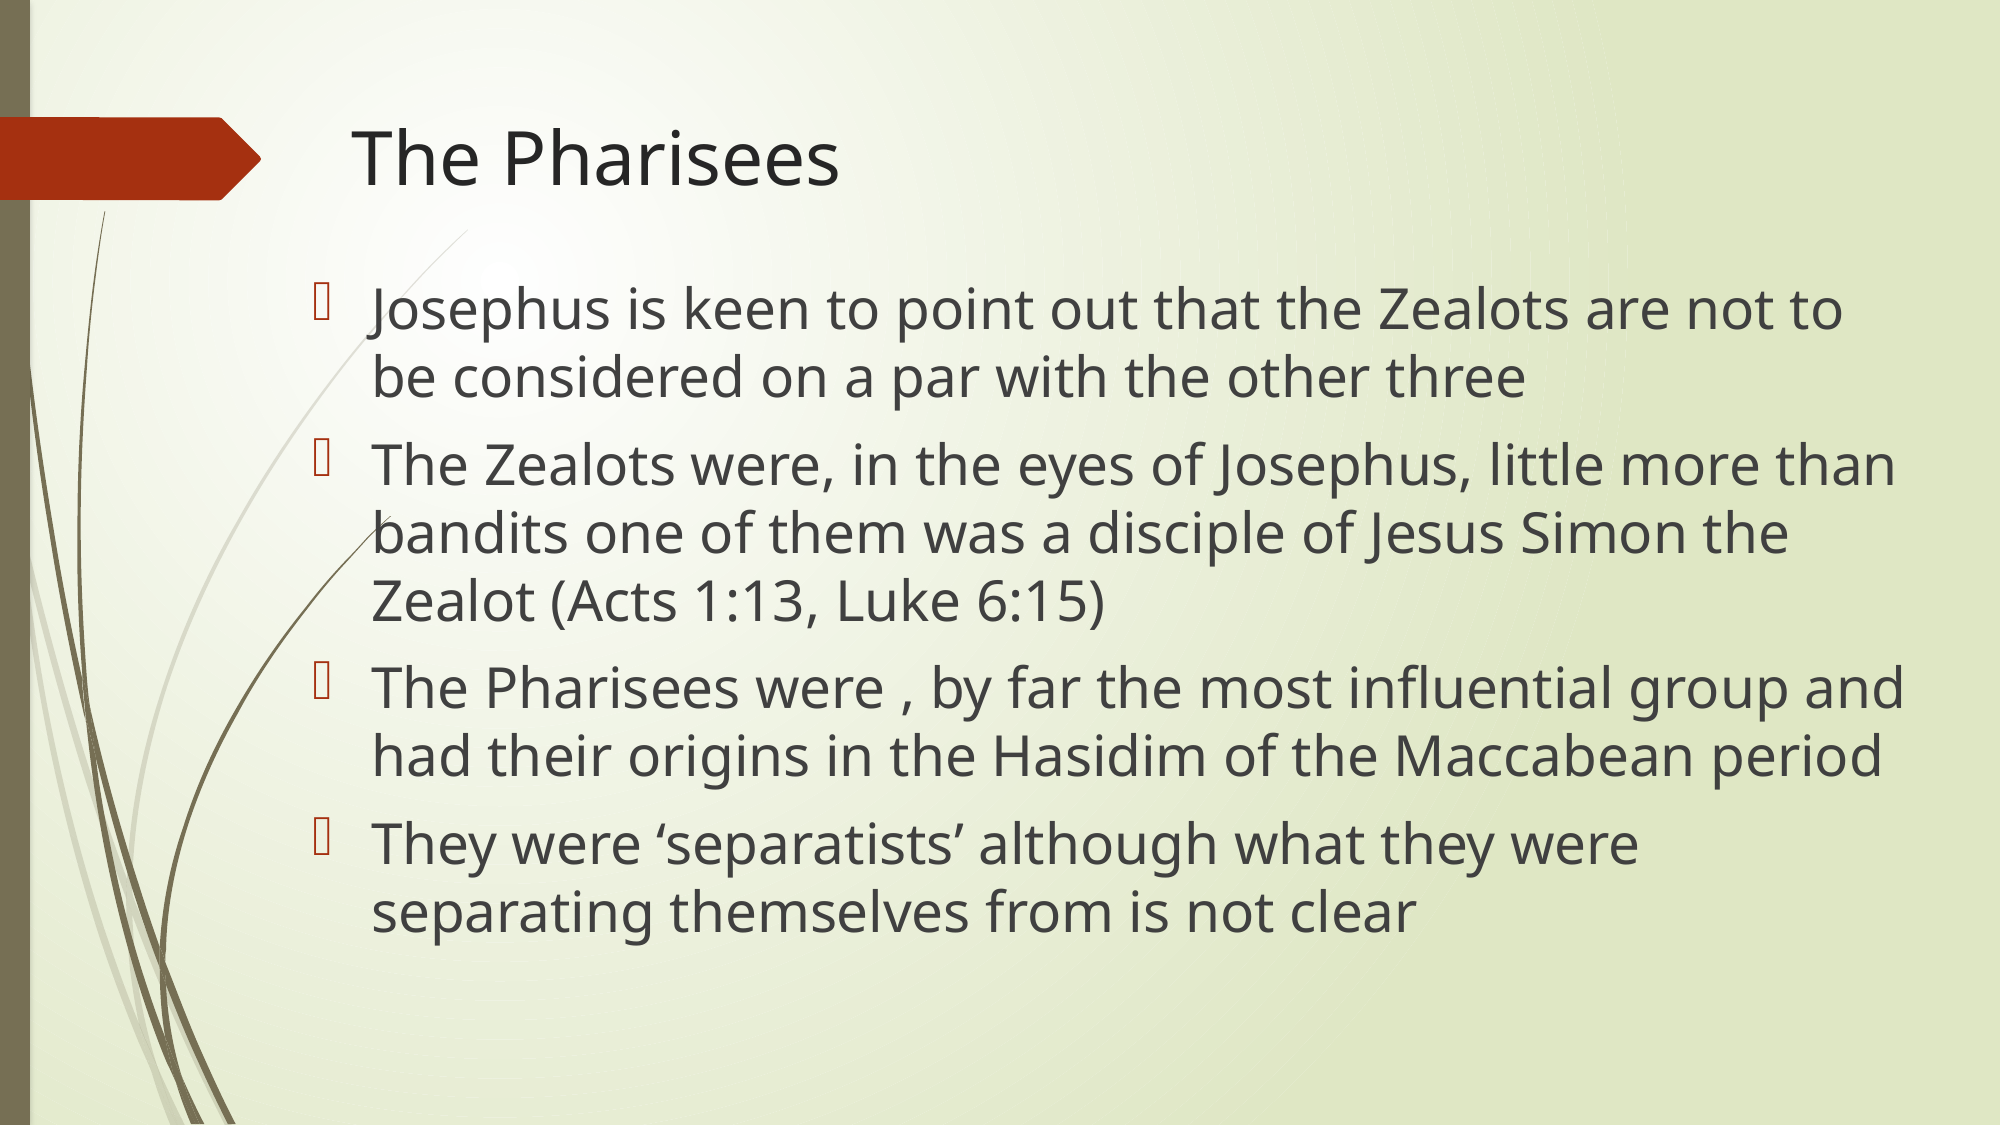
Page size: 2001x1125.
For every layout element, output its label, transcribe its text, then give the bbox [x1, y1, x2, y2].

title The Pharisees [336, 102, 1927, 243]
list Josephus is keen to point out that the Zealots are not to be considered on a par with the other three The Zealots were, in the eyes of Josephus, little more than bandits one of them was a disciple of Jesus Simon the Zealot (Acts 1:13, Luke 6:15) The Pharisees were , by far the most influential group and had their origins in the Hasidim of the Maccabean period They were ‘separatists’ although what they were separating themselves from is not clear [297, 265, 1927, 970]
